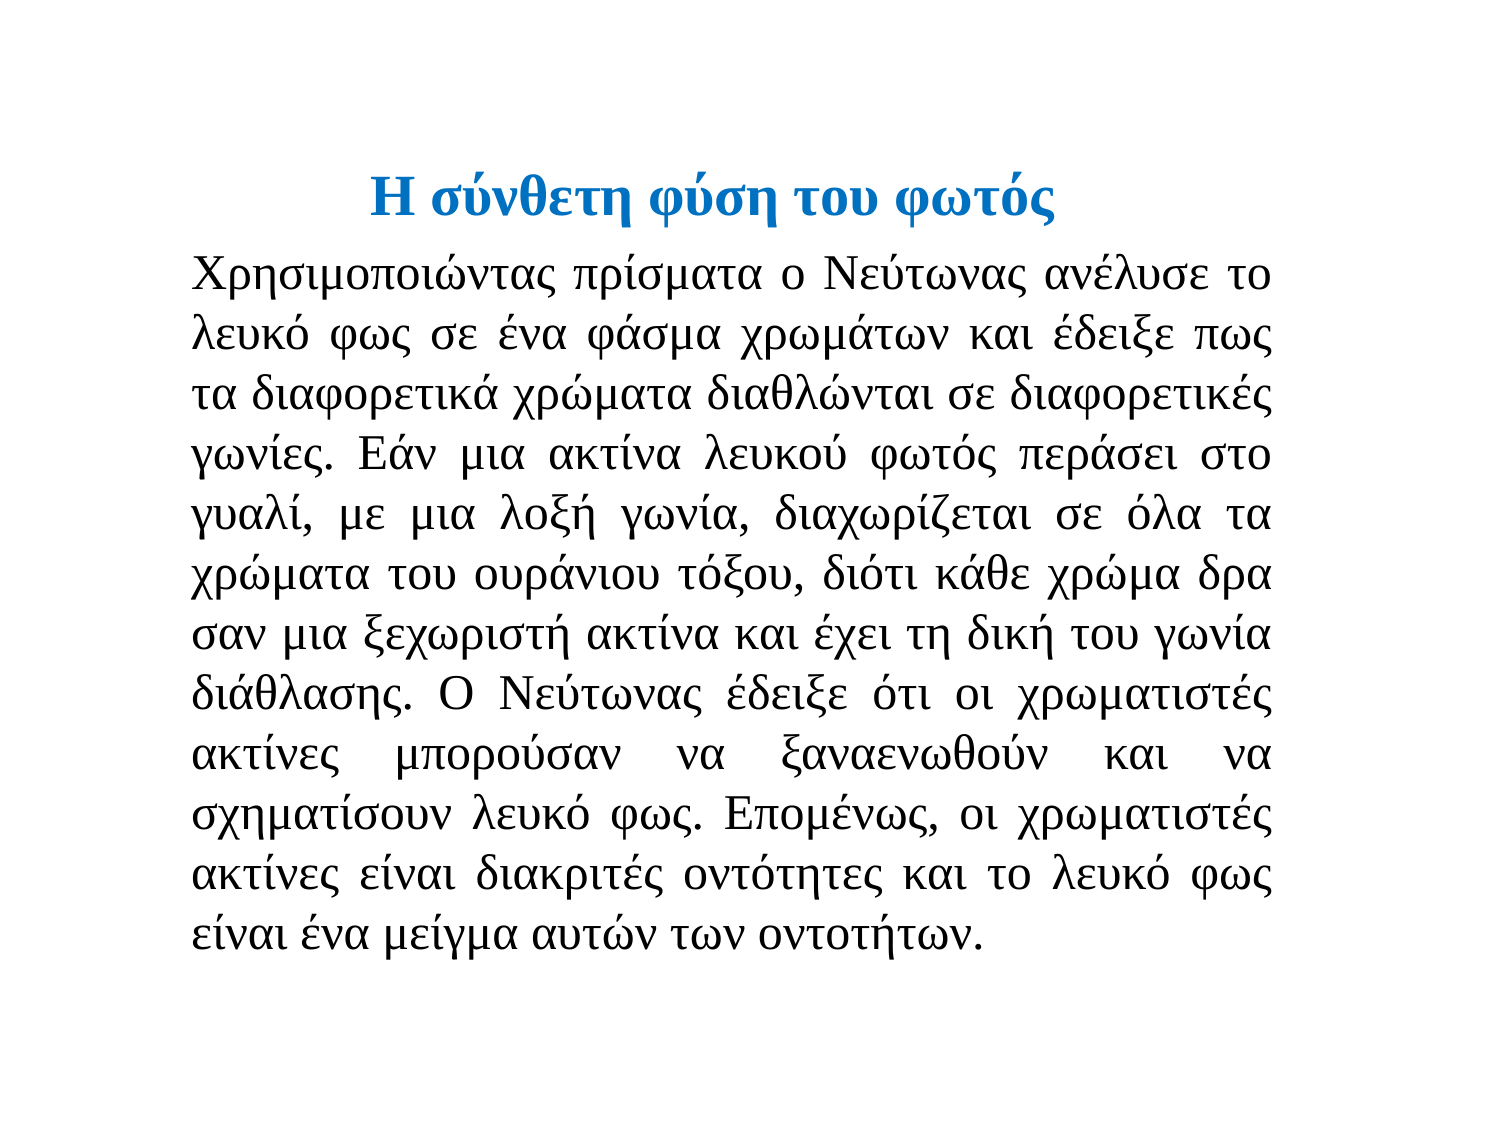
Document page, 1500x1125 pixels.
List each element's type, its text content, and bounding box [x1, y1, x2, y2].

text_box Η σύνθετη φύση του φωτός Χρησιμοποιώντας πρίσματα ο Νεύτωνας ανέλυσε το λευκό φως σε ένα φάσμα χρωμάτων και έδειξε πως τα διαφορετικά χρώματα διαθλώνται σε διαφορετικές γωνίες. Εάν μια ακτίνα λευκού φωτός περάσει στο γυαλί, με μια λοξή γωνία, διαχωρίζεται σε όλα τα χρώματα του ουράνιου τόξου, διότι κάθε χρώμα δρα σαν μια ξεχωριστή ακτίνα και έχει τη δική του γωνία διάθλασης. Ο Νεύτωνας έδειξε ότι οι χρωματιστές ακτίνες μπορούσαν να ξαναενωθούν και να σχηματίσουν λευκό φως. Επομένως, οι χρωματιστές ακτίνες είναι διακριτές οντότητες και το λευκό φως είναι ένα μείγμα αυτών των οντοτήτων. [137, 149, 1288, 967]
